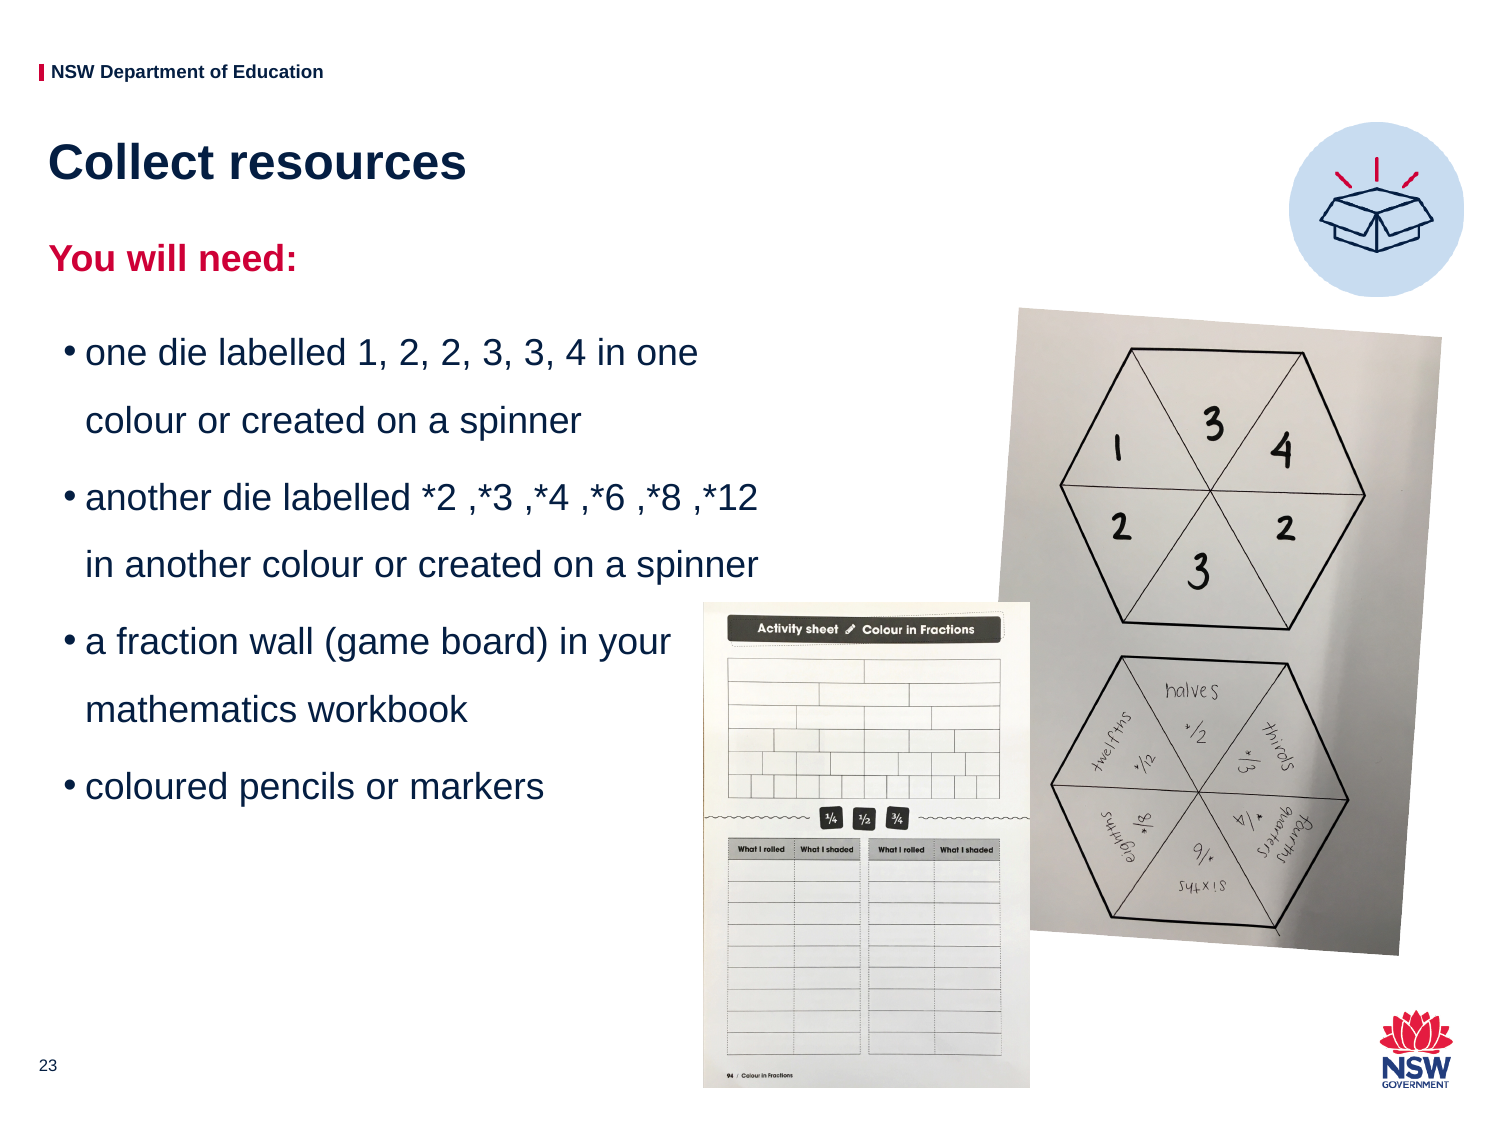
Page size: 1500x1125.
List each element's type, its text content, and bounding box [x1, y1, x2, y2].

picture [1375, 1004, 1457, 1093]
picture [1289, 122, 1464, 297]
list one die labelled 1, 2, 2, 3, 3, 4 in one colour or created on a spinner another die labelled *2 ,*3 ,*4 ,*6 ,*8 ,*12 in another colour or created on a spinner a fraction wall (game board) in your mathematics workbook coloured pencils or markers [48, 298, 813, 998]
footer 23 [38, 1015, 82, 1076]
list You will need: [48, 204, 1289, 274]
title Collect resources [47, 122, 1289, 205]
picture [703, 309, 1442, 1088]
